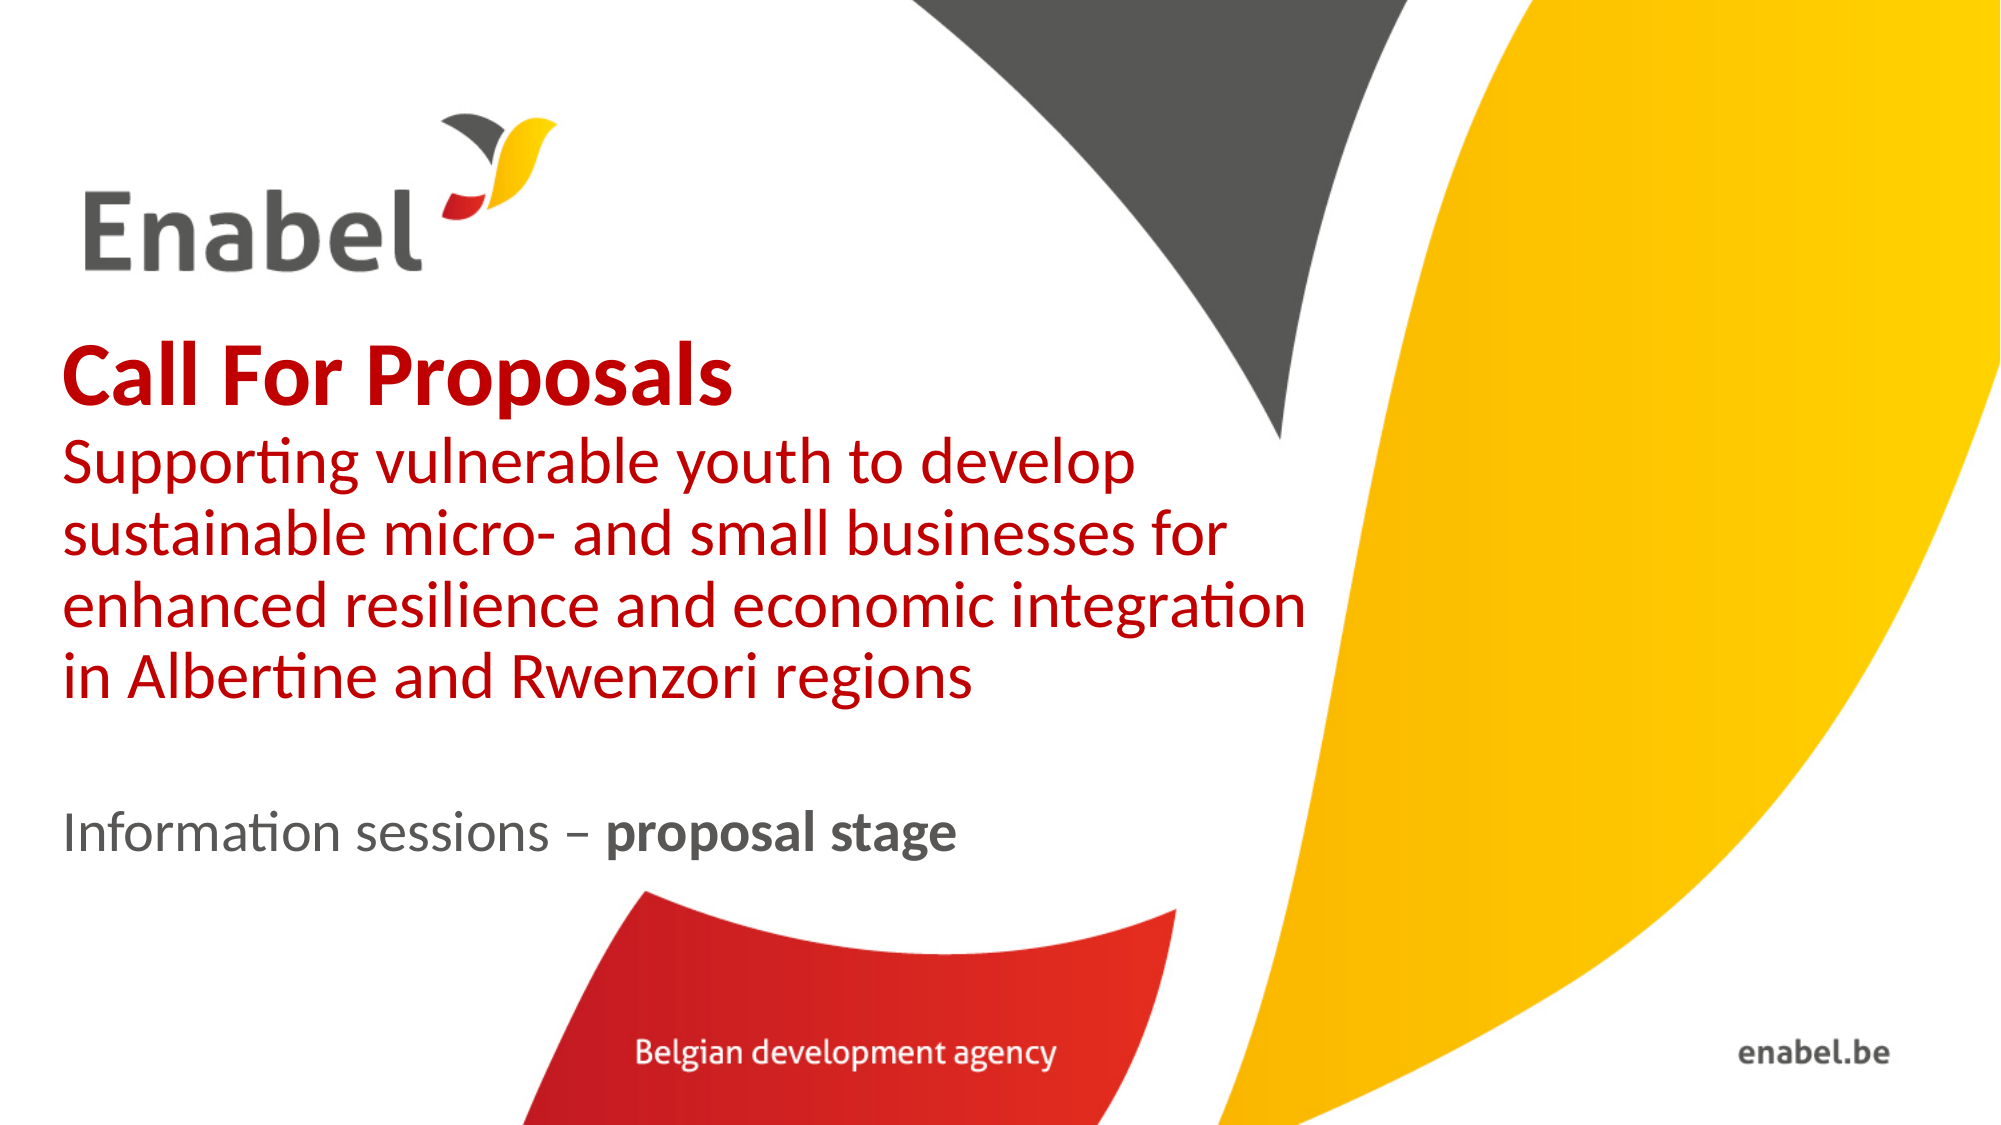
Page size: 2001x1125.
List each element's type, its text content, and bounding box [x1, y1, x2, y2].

subtitle Information sessions – proposal stage [32, 793, 1118, 986]
picture [0, 0, 2001, 1125]
title Call For Proposals Supporting vulnerable youth to develop sustainable micro- and small businesses for enhanced resilience and economic integration in Albertine and Rwenzori regions [32, 465, 1334, 721]
